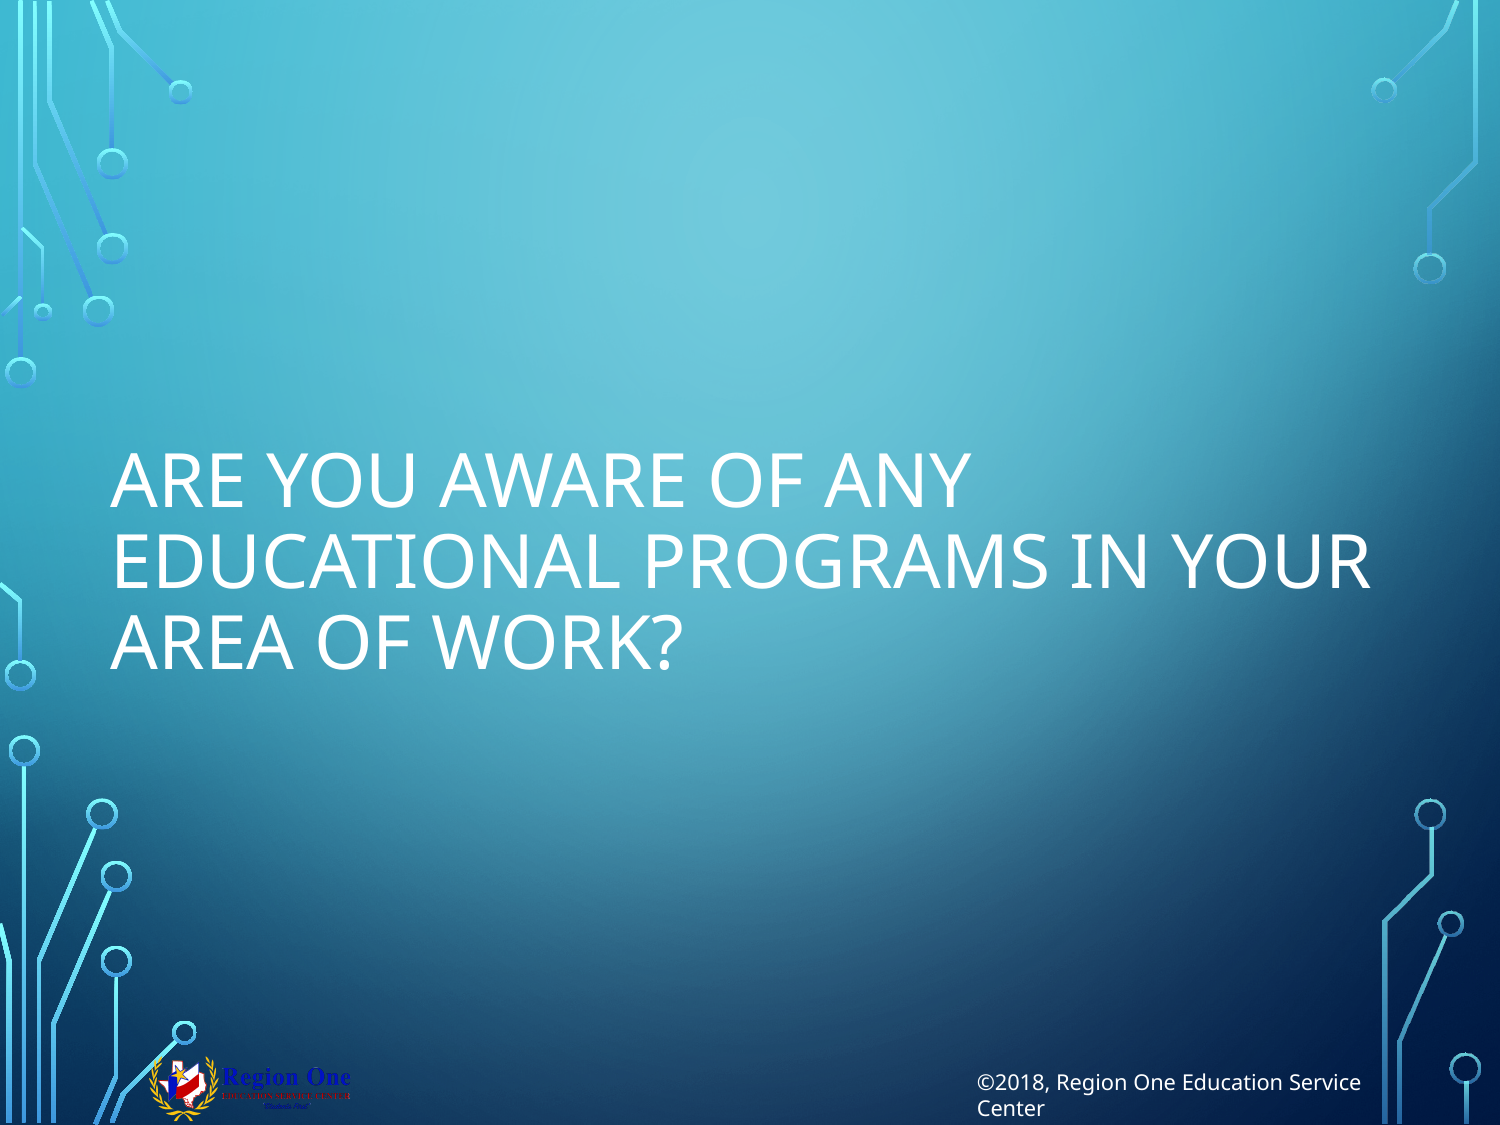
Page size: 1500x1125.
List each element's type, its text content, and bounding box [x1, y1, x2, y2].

footer ©2018, Region One Education Service Center [961, 1065, 1398, 1125]
title Are you aware of any educational programs in your area of work? [95, 351, 1411, 778]
picture [145, 1051, 352, 1125]
